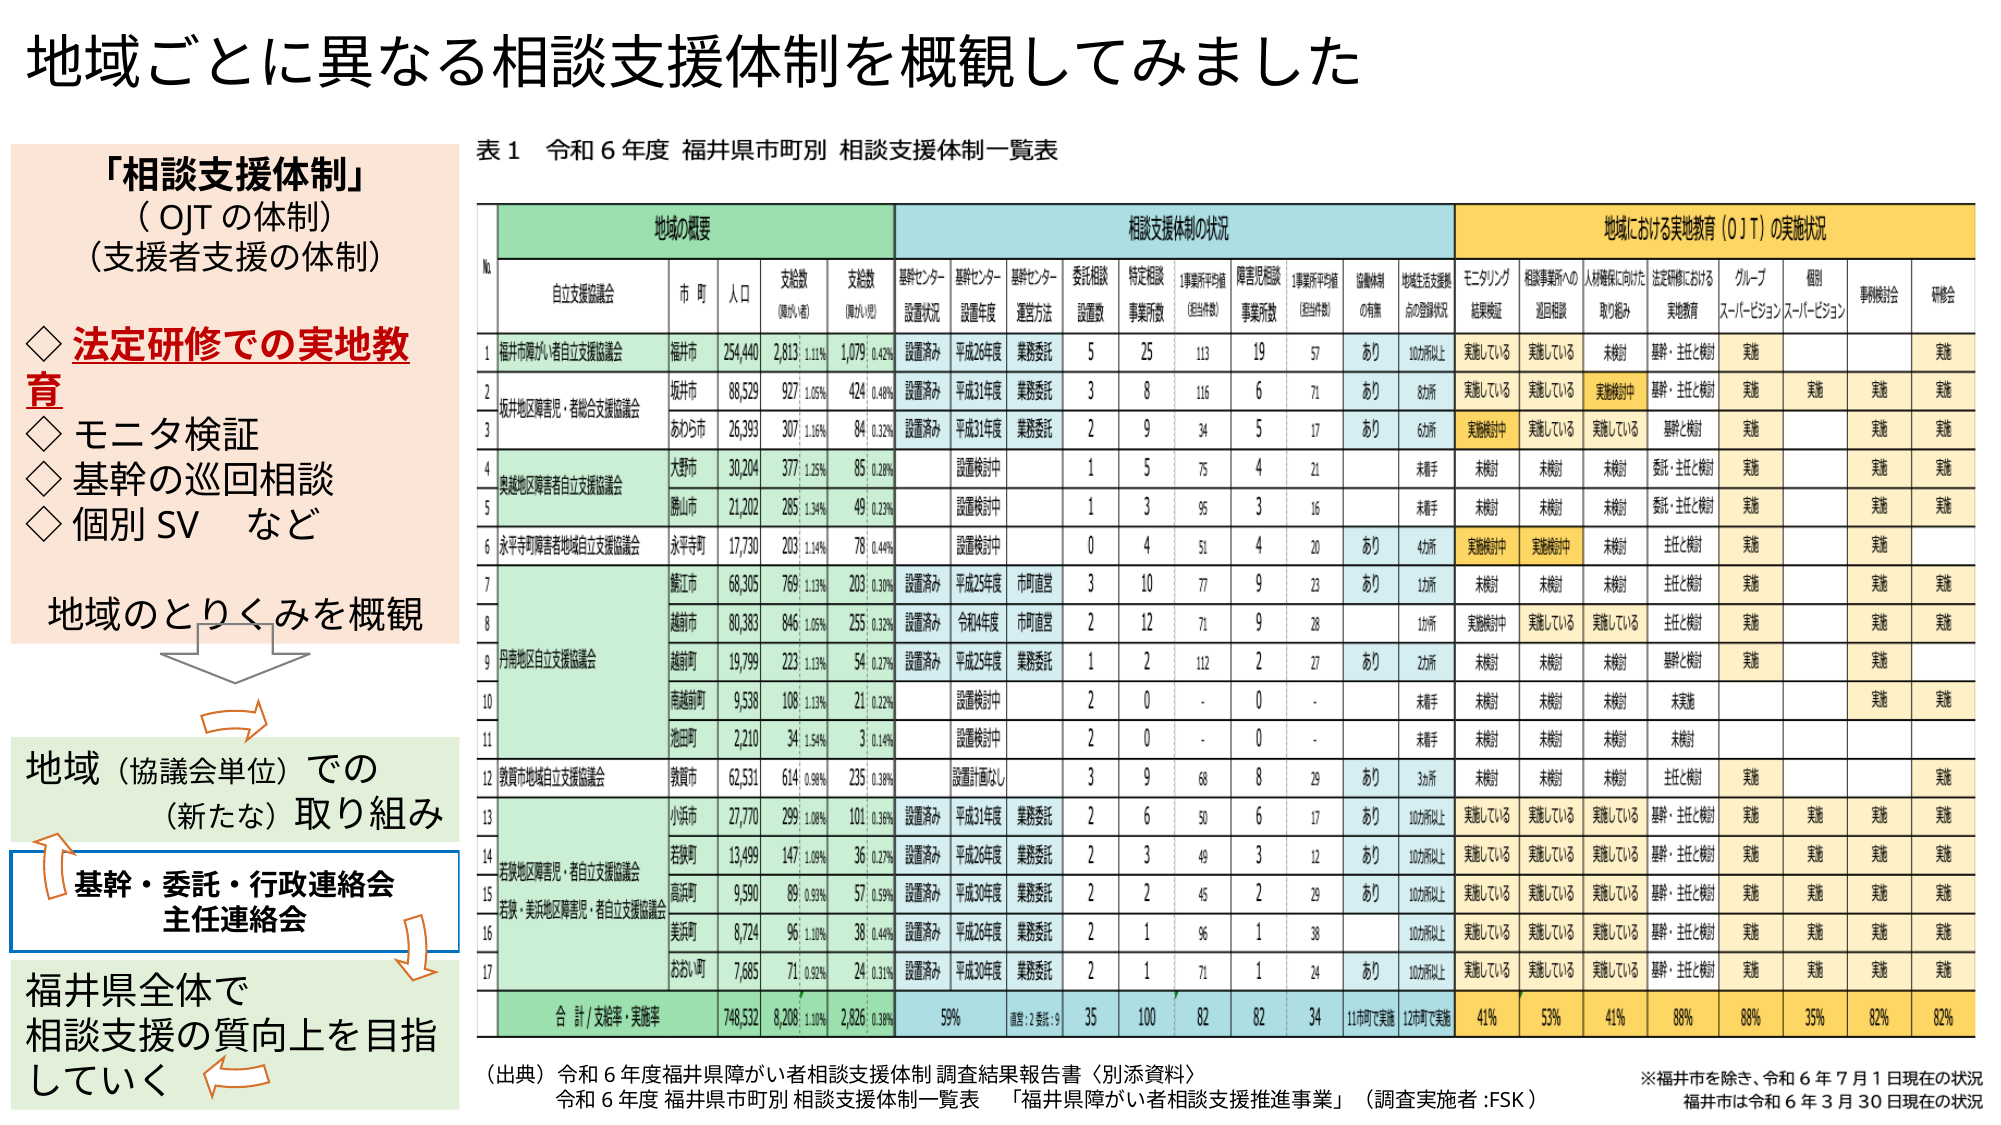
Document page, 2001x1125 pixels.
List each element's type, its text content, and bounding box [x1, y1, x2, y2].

text_box 基幹・委託・行政連絡会 主任連絡会 [365, 850, 459, 953]
text_box 「相談支援体制」 （OJTの体制） （支援者支援の体制） ◇法定研修での実地教育 ◇モニタ検証 ◇基幹の巡回相談 ◇個別SV など 地域のとりくみを概観 [10, 144, 459, 644]
text_box 基幹・委託・行政連絡会 主任連絡会 [10, 850, 86, 953]
text_box 福井県全体で 相談支援の質向上を目指していく [10, 960, 459, 1110]
text_box 地域（協議会単位）での （新たな）取り組み [10, 737, 459, 842]
picture [459, 121, 2000, 1125]
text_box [86, 814, 365, 1071]
text_box [159, 623, 311, 685]
text_box 地域ごとに異なる相談支援体制を概観してみました [10, 17, 1418, 103]
